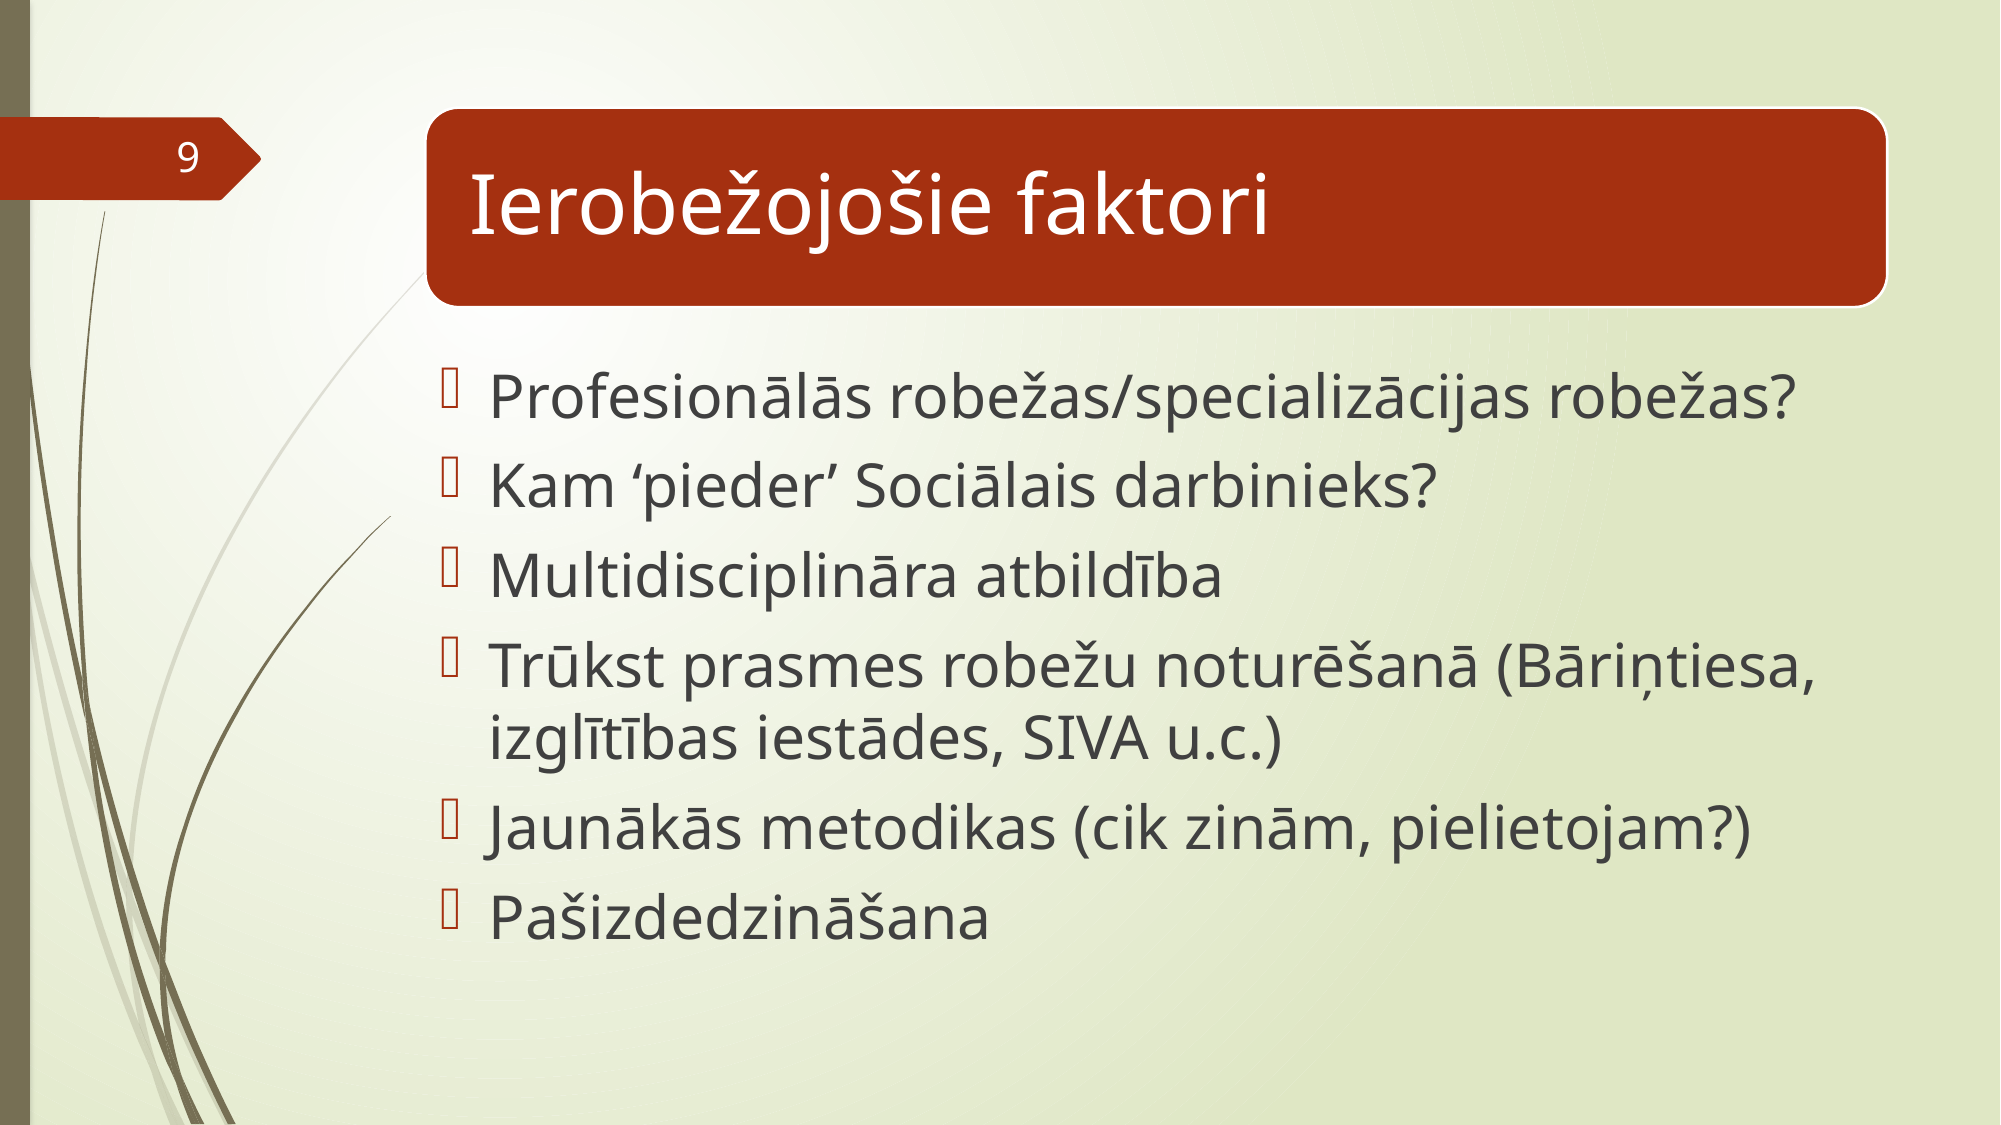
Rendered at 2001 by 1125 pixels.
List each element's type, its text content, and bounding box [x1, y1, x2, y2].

list Profesionālās robežas/specializācijas robežas? Kam ‘pieder’ Sociālais darbinieks? Multidisciplināra atbildība Trūkst prasmes robežu noturēšanā (Bāriņtiesa, izglītības iestādes, SIVA u.c.) Jaunākās metodikas (cik zinām, pielietojam?) Pašizdedzināšana [424, 350, 1888, 970]
slide_number 9 [87, 129, 216, 190]
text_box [425, 102, 1888, 313]
